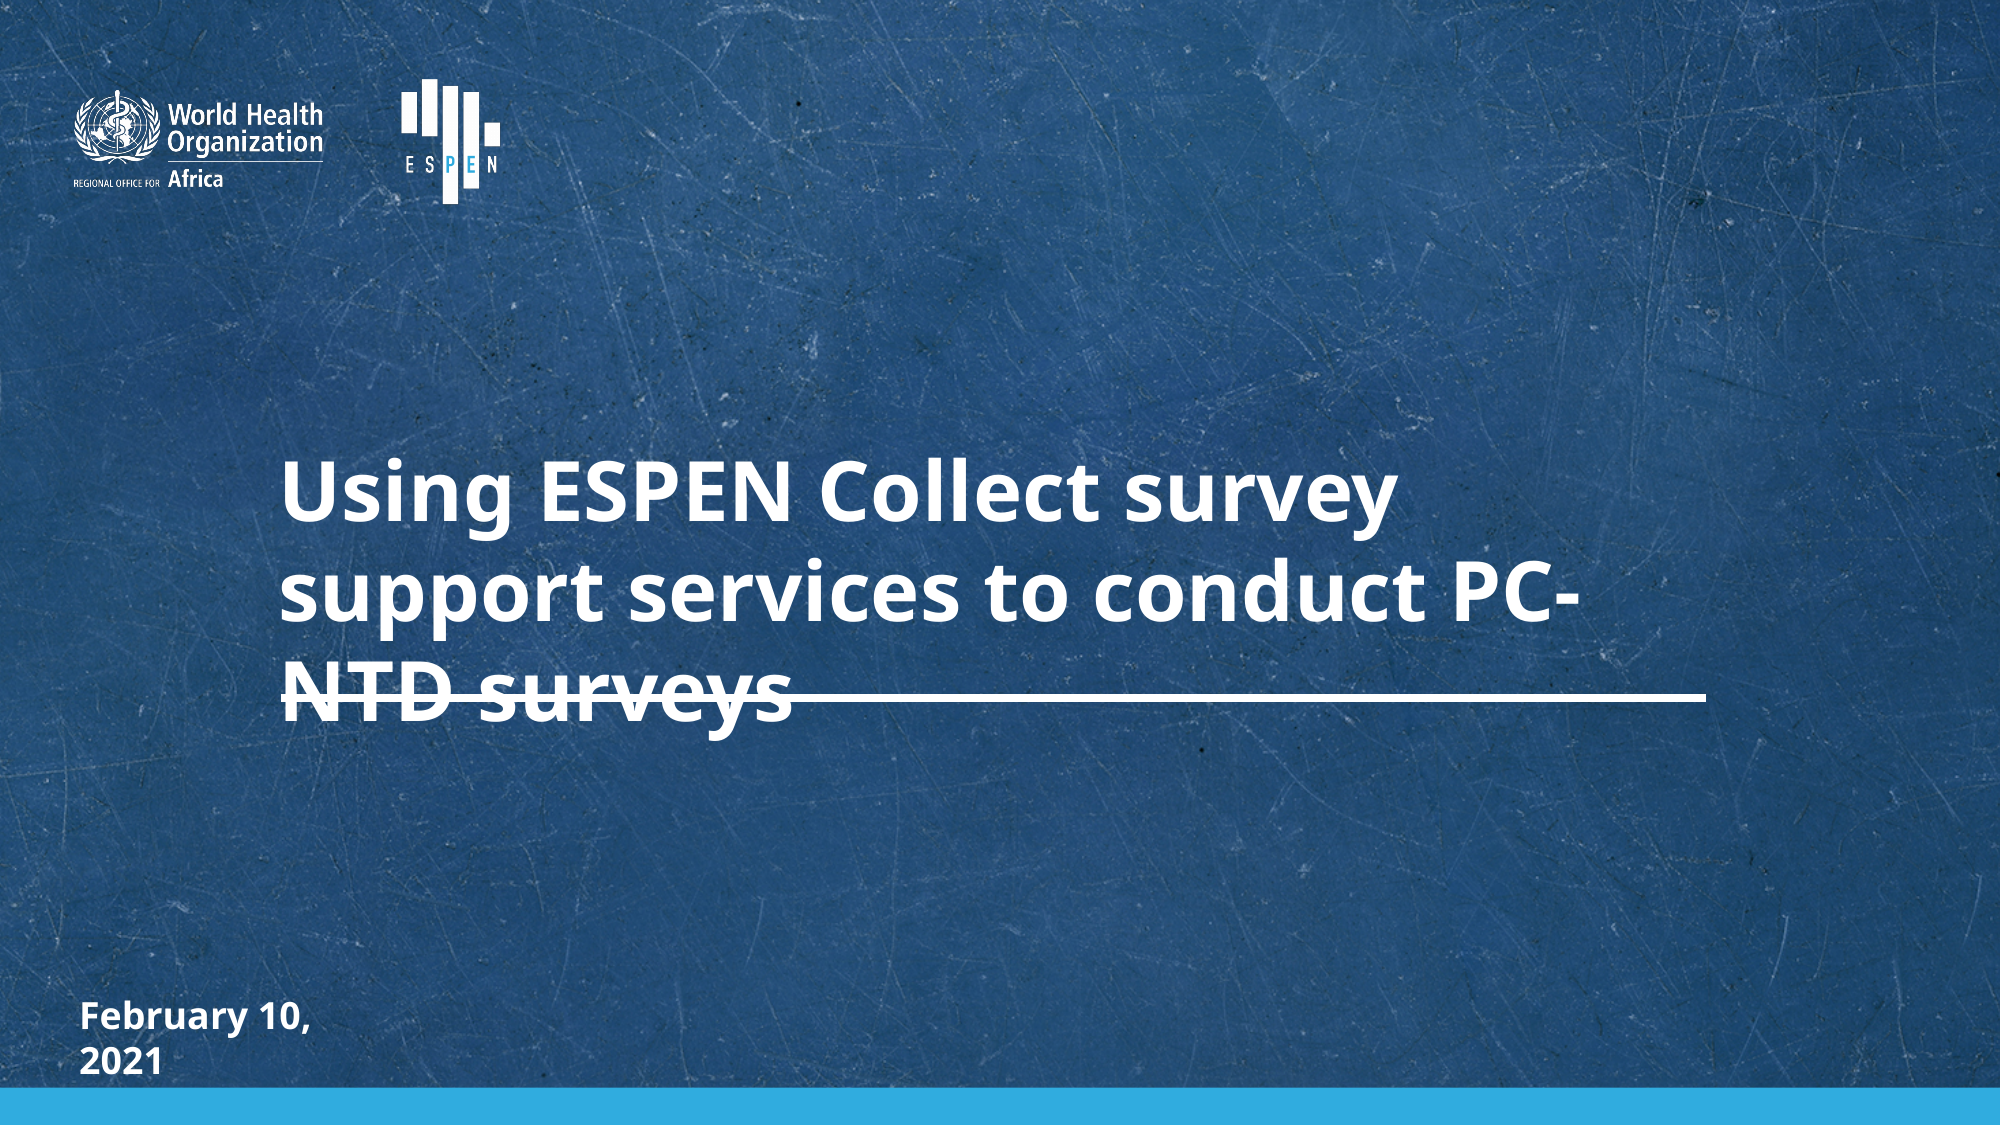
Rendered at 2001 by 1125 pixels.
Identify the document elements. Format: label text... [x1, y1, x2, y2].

subtitle February 10, 2021 [64, 984, 402, 1047]
text_box Using ESPEN Collect survey support services to conduct PC-NTD surveys [244, 430, 1756, 746]
picture [0, 0, 2000, 1087]
